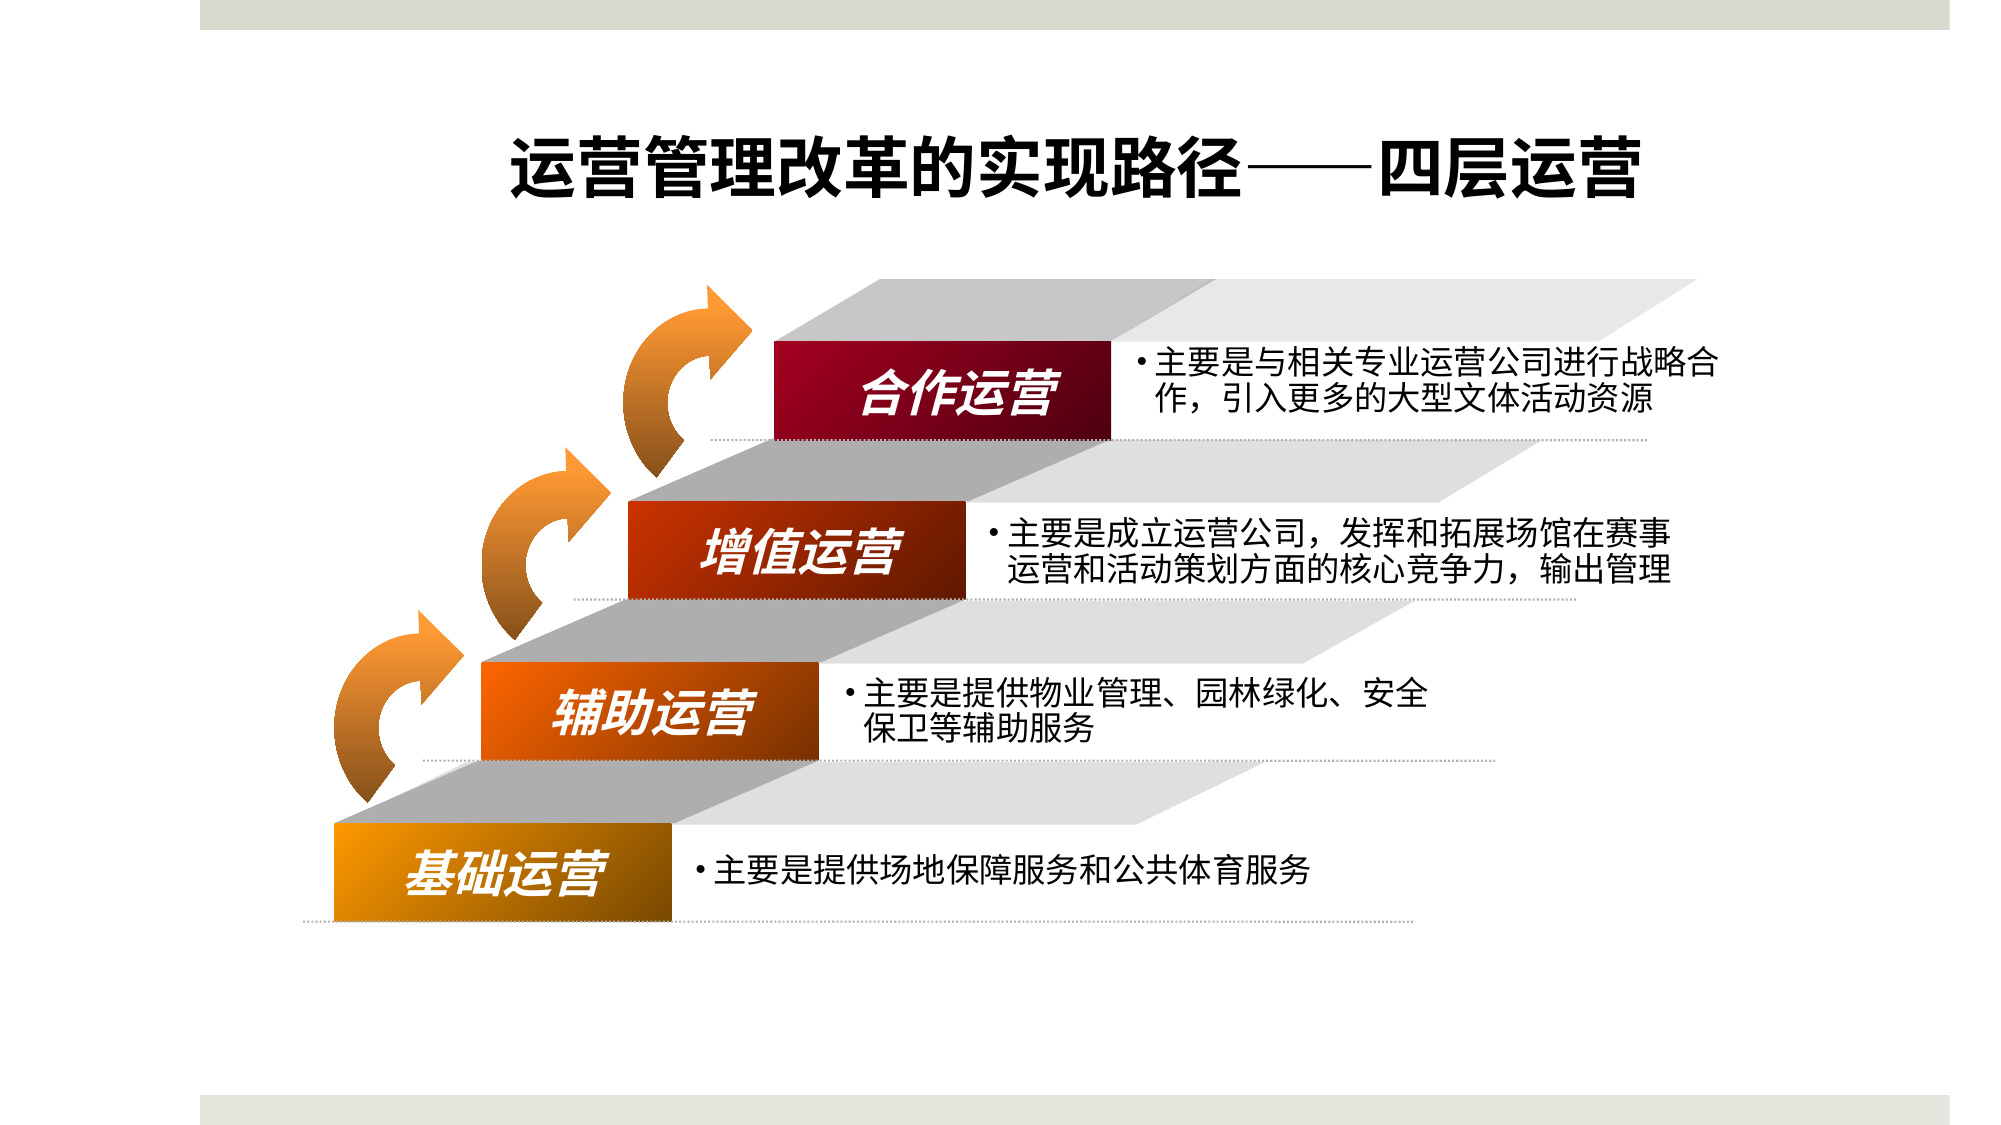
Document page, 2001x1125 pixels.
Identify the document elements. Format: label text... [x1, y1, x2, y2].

title 运营管理改革的实现路径——四层运营 [314, 72, 1728, 261]
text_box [303, 279, 1768, 971]
